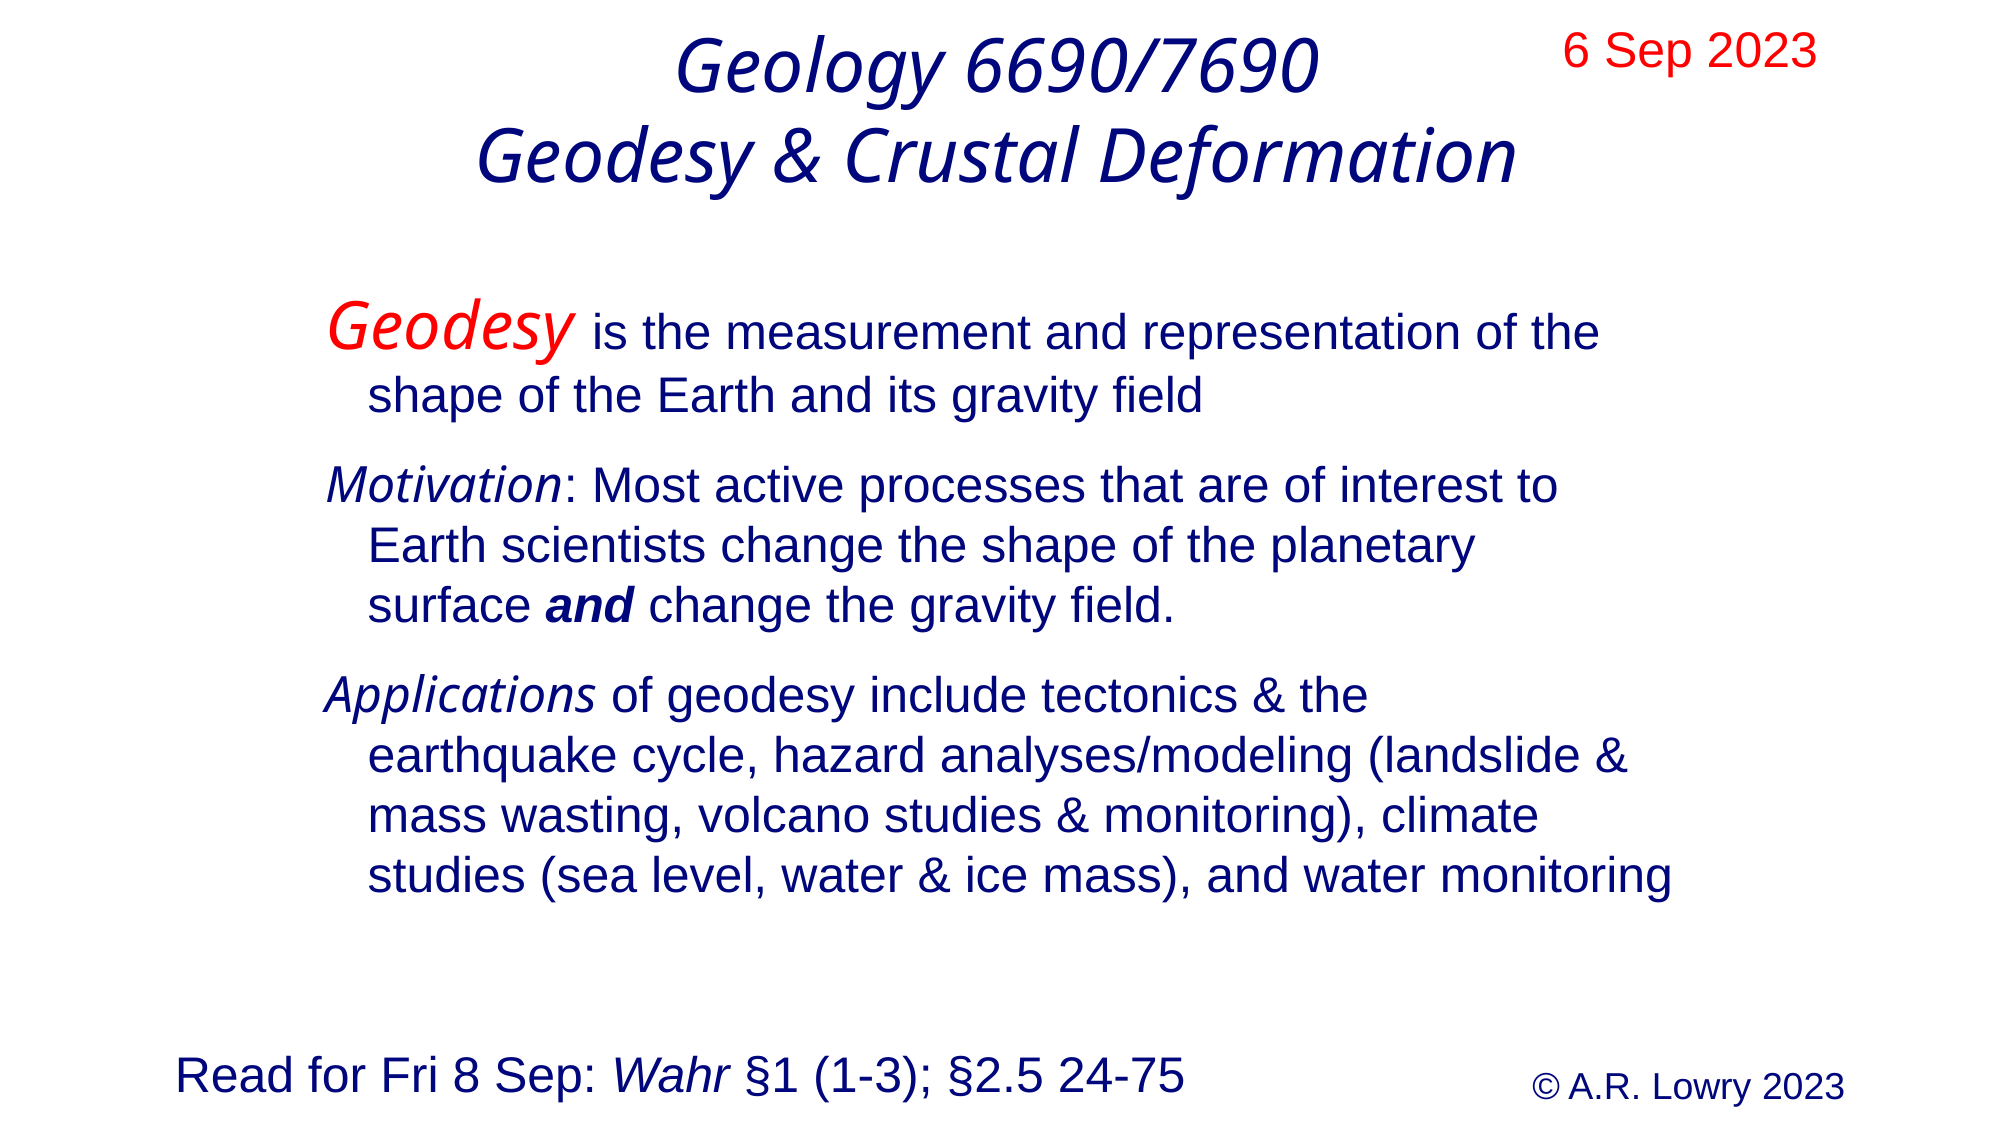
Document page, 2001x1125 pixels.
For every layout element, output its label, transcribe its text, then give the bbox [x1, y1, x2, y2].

text_box Geodesy is the measurement and representation of the shape of the Earth and its gravity field Motivation: Most active processes that are of interest to Earth scientists change the shape of the planetary surface and change the gravity field. Applications of geodesy include tectonics & the earthquake cycle, hazard analyses/modeling (landslide & mass wasting, volcano studies & monitoring), climate studies (sea level, water & ice mass), and water monitoring [310, 275, 1689, 910]
text_box Geology 6690/7690 Geodesy & Crustal Deformation [459, 9, 1535, 205]
text_box 6 Sep 2023 [1547, 9, 1833, 85]
text_box © A.R. Lowry 2023 [1517, 1054, 1861, 1115]
text_box Read for Fri 8 Sep: Wahr §1 (1-3); §2.5 24-75 [160, 1034, 1202, 1110]
